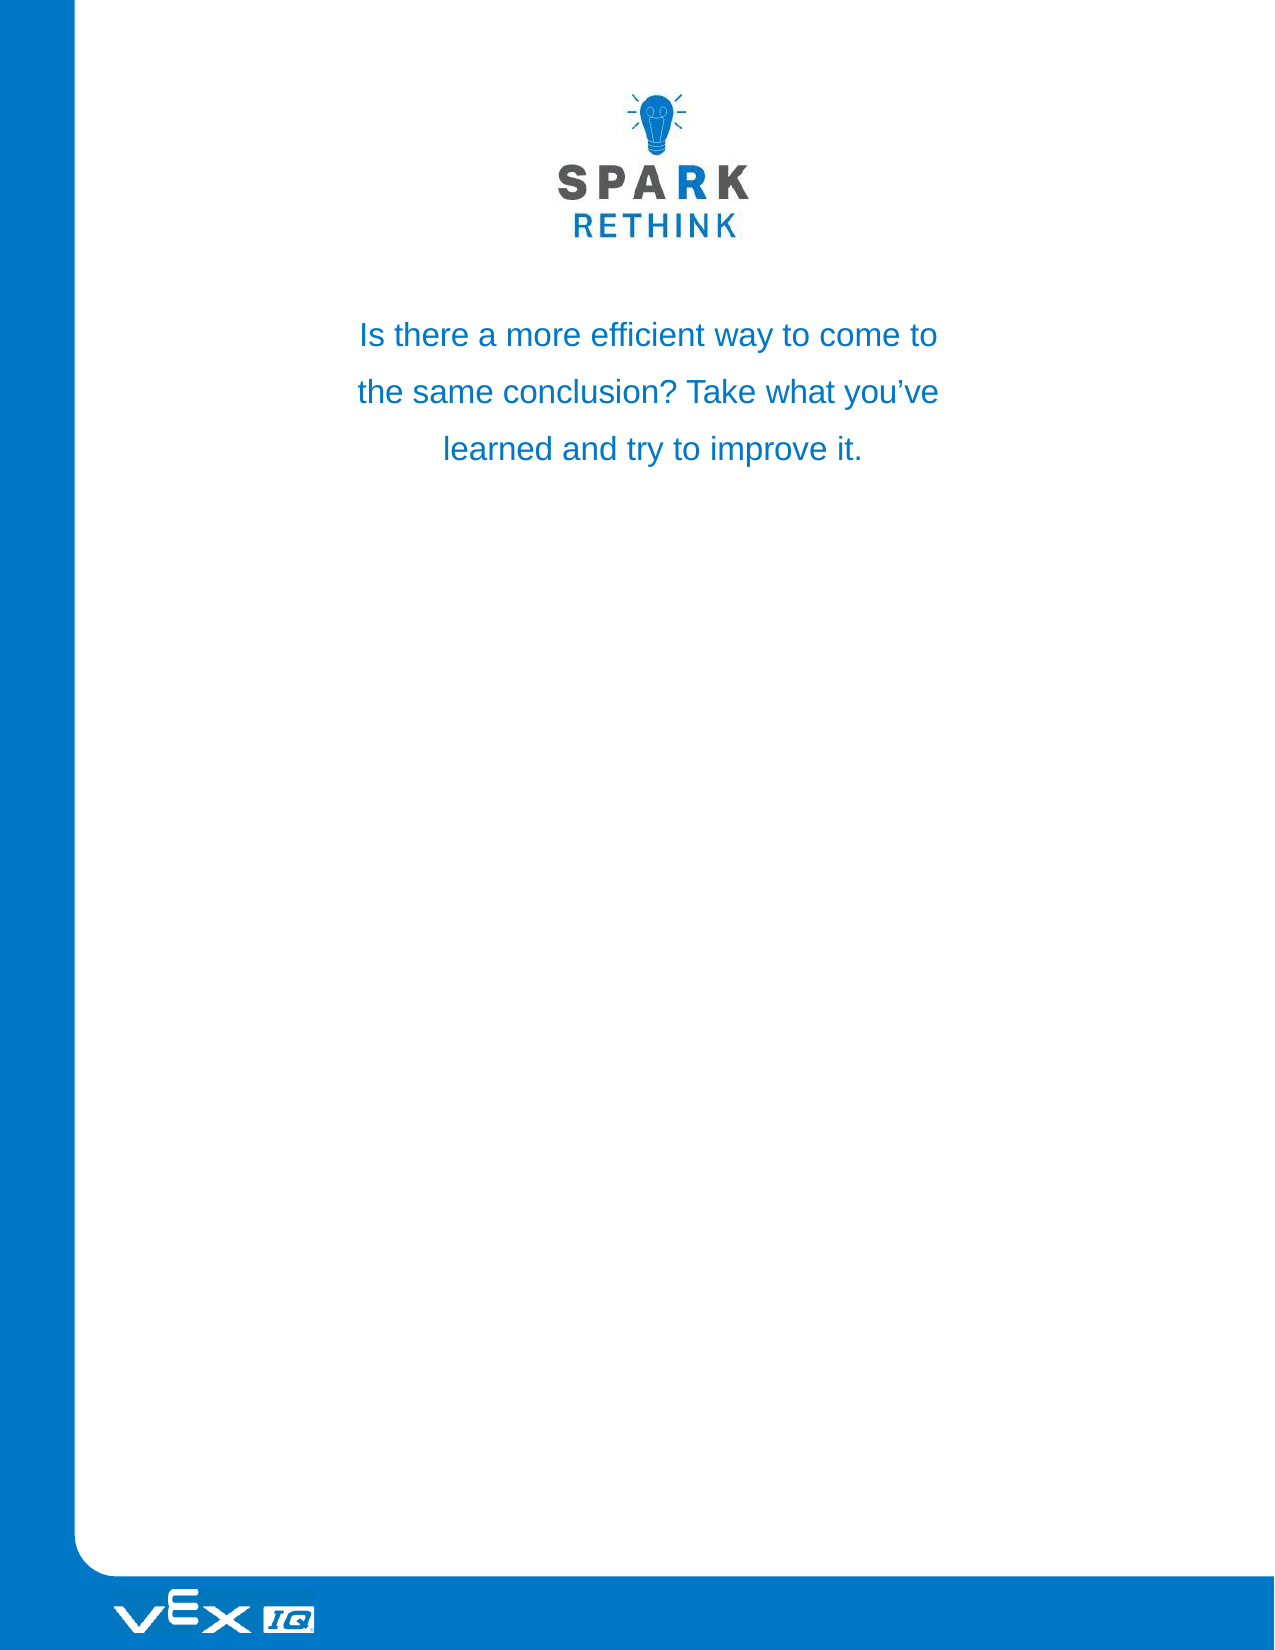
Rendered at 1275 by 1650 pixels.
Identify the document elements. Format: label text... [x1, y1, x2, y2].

text_box [113, 1589, 315, 1633]
text_box Is there a more efficient way to come to the same conclusion? Take what you’ve learned and try to improve it. [354, 293, 950, 467]
text_box [0, 0, 1274, 1650]
text_box [180, 77, 1125, 250]
